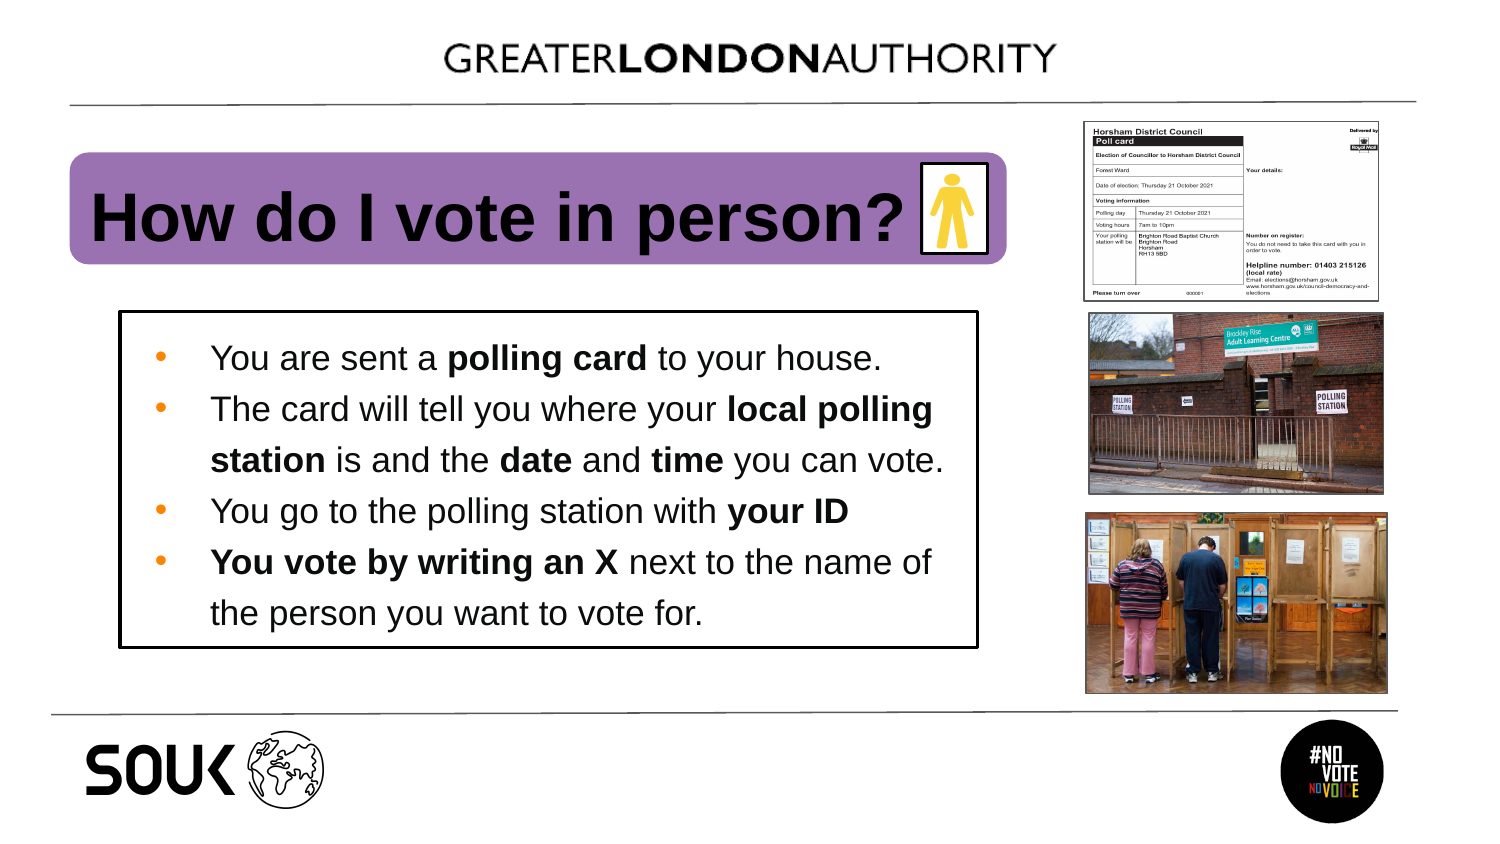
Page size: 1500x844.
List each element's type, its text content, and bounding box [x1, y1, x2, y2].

picture [1089, 313, 1383, 494]
text_box How do I vote in person? [69, 152, 1007, 265]
picture [436, 34, 1064, 82]
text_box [50, 710, 1399, 715]
text_box You are sent a polling card to your house. The card will tell you where your local polling station is and the date and time you can vote. You go to the polling station with your ID You vote by writing an X next to the name of the person you want to vote for. [120, 311, 978, 648]
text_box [69, 101, 1417, 106]
picture [923, 164, 987, 252]
picture [1086, 512, 1432, 844]
picture [1084, 122, 1378, 301]
picture [83, 728, 327, 812]
